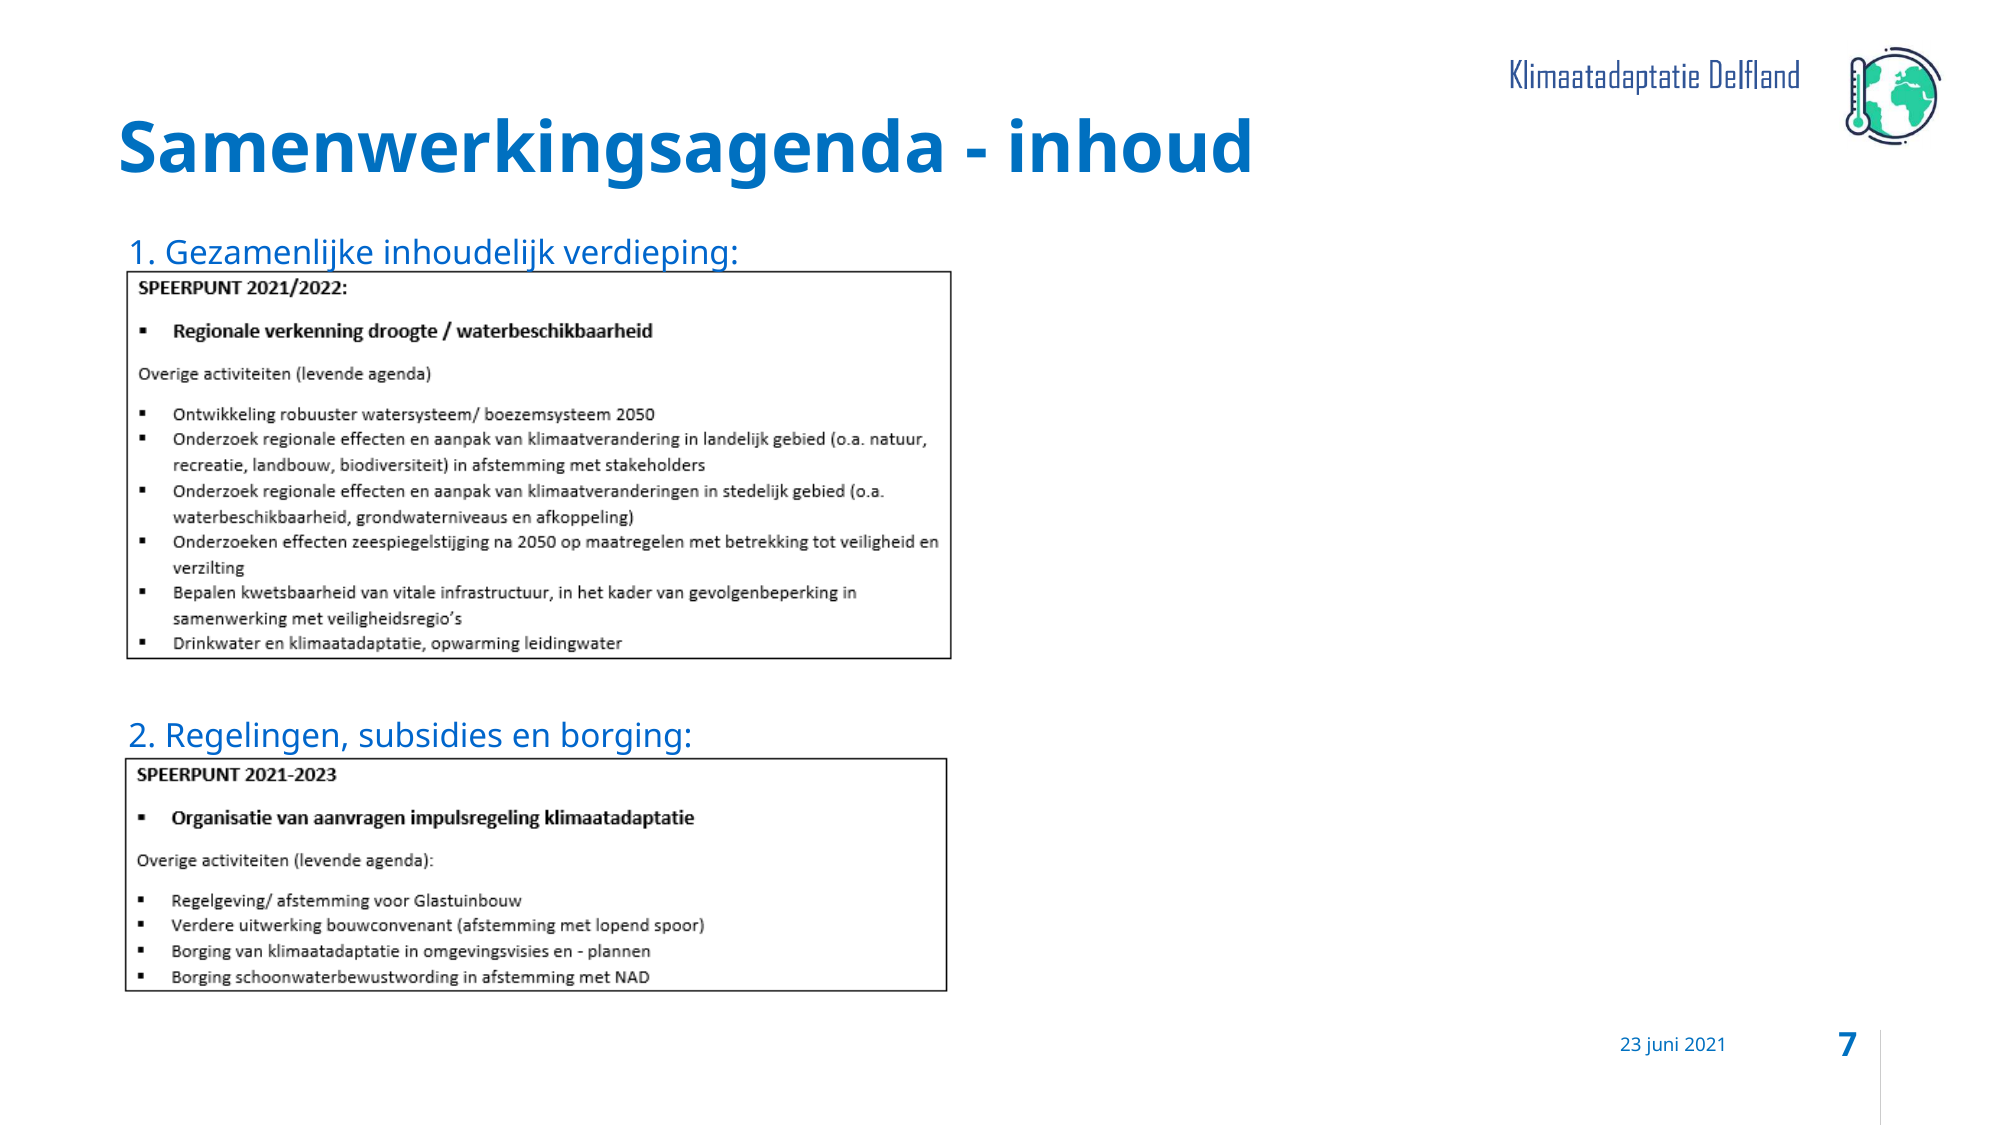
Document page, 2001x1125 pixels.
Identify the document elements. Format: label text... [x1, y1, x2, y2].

picture [52, 751, 959, 1118]
picture [118, 264, 959, 671]
title Samenwerkingsagenda - inhoud [118, 118, 1882, 184]
picture [1495, 36, 1968, 163]
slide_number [1370, 1031, 1728, 1057]
slide_number 7 [1782, 1031, 1881, 1057]
text_box 2. Regelingen, subsidies en borging: [128, 718, 761, 751]
text_box 1. Gezamenlijke inhoudelijk verdieping: [128, 236, 761, 264]
